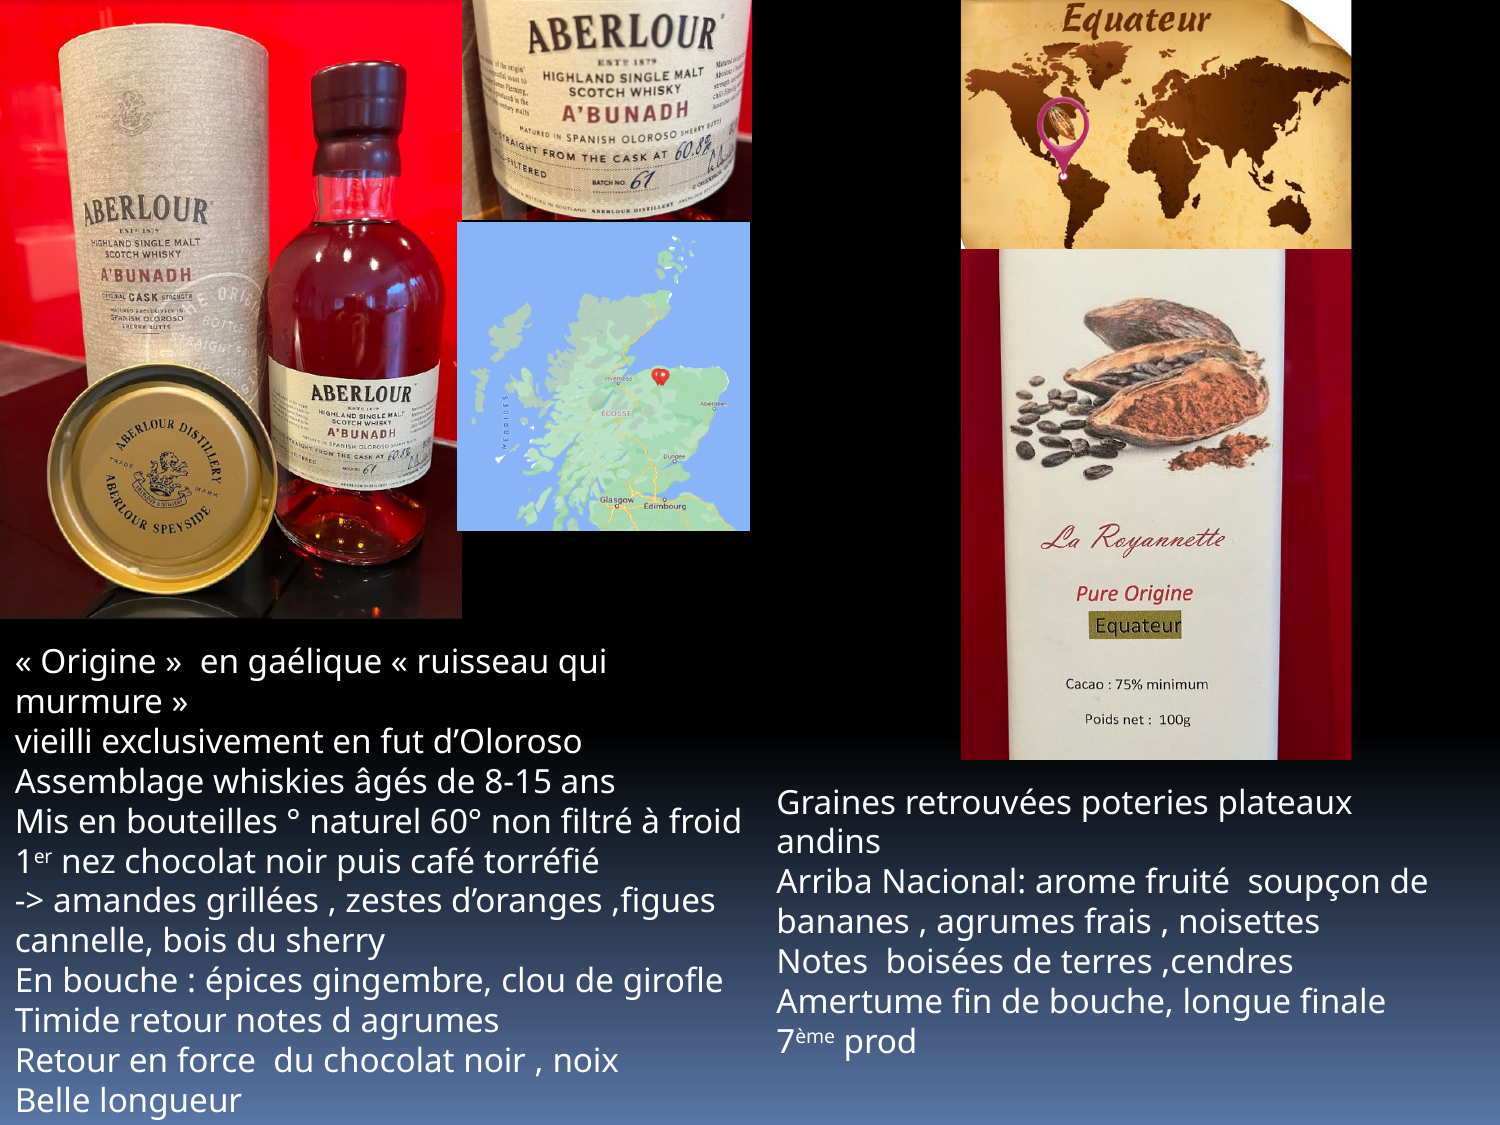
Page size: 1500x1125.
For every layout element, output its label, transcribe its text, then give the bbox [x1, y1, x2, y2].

picture [960, 0, 1353, 761]
text_box Graines retrouvées poteries plateaux andins Arriba Nacional: arome fruité soupçon de bananes , agrumes frais , noisettes Notes boisées de terres ,cendres Amertume fin de bouche, longue finale 7ème prod [761, 773, 1477, 1068]
text_box « Origine » en gaélique « ruisseau qui murmure » vieilli exclusivement en fut d’Oloroso Assemblage whiskies âgés de 8-15 ans Mis en bouteilles ° naturel 60° non filtré à froid 1er nez chocolat noir puis café torréfié -> amandes grillées , zestes d’oranges ,figues cannelle, bois du sherry En bouche : épices gingembre, clou de girofle Timide retour notes d agrumes Retour en force du chocolat noir , noix Belle longueur [0, 632, 762, 1125]
picture [0, 0, 753, 621]
